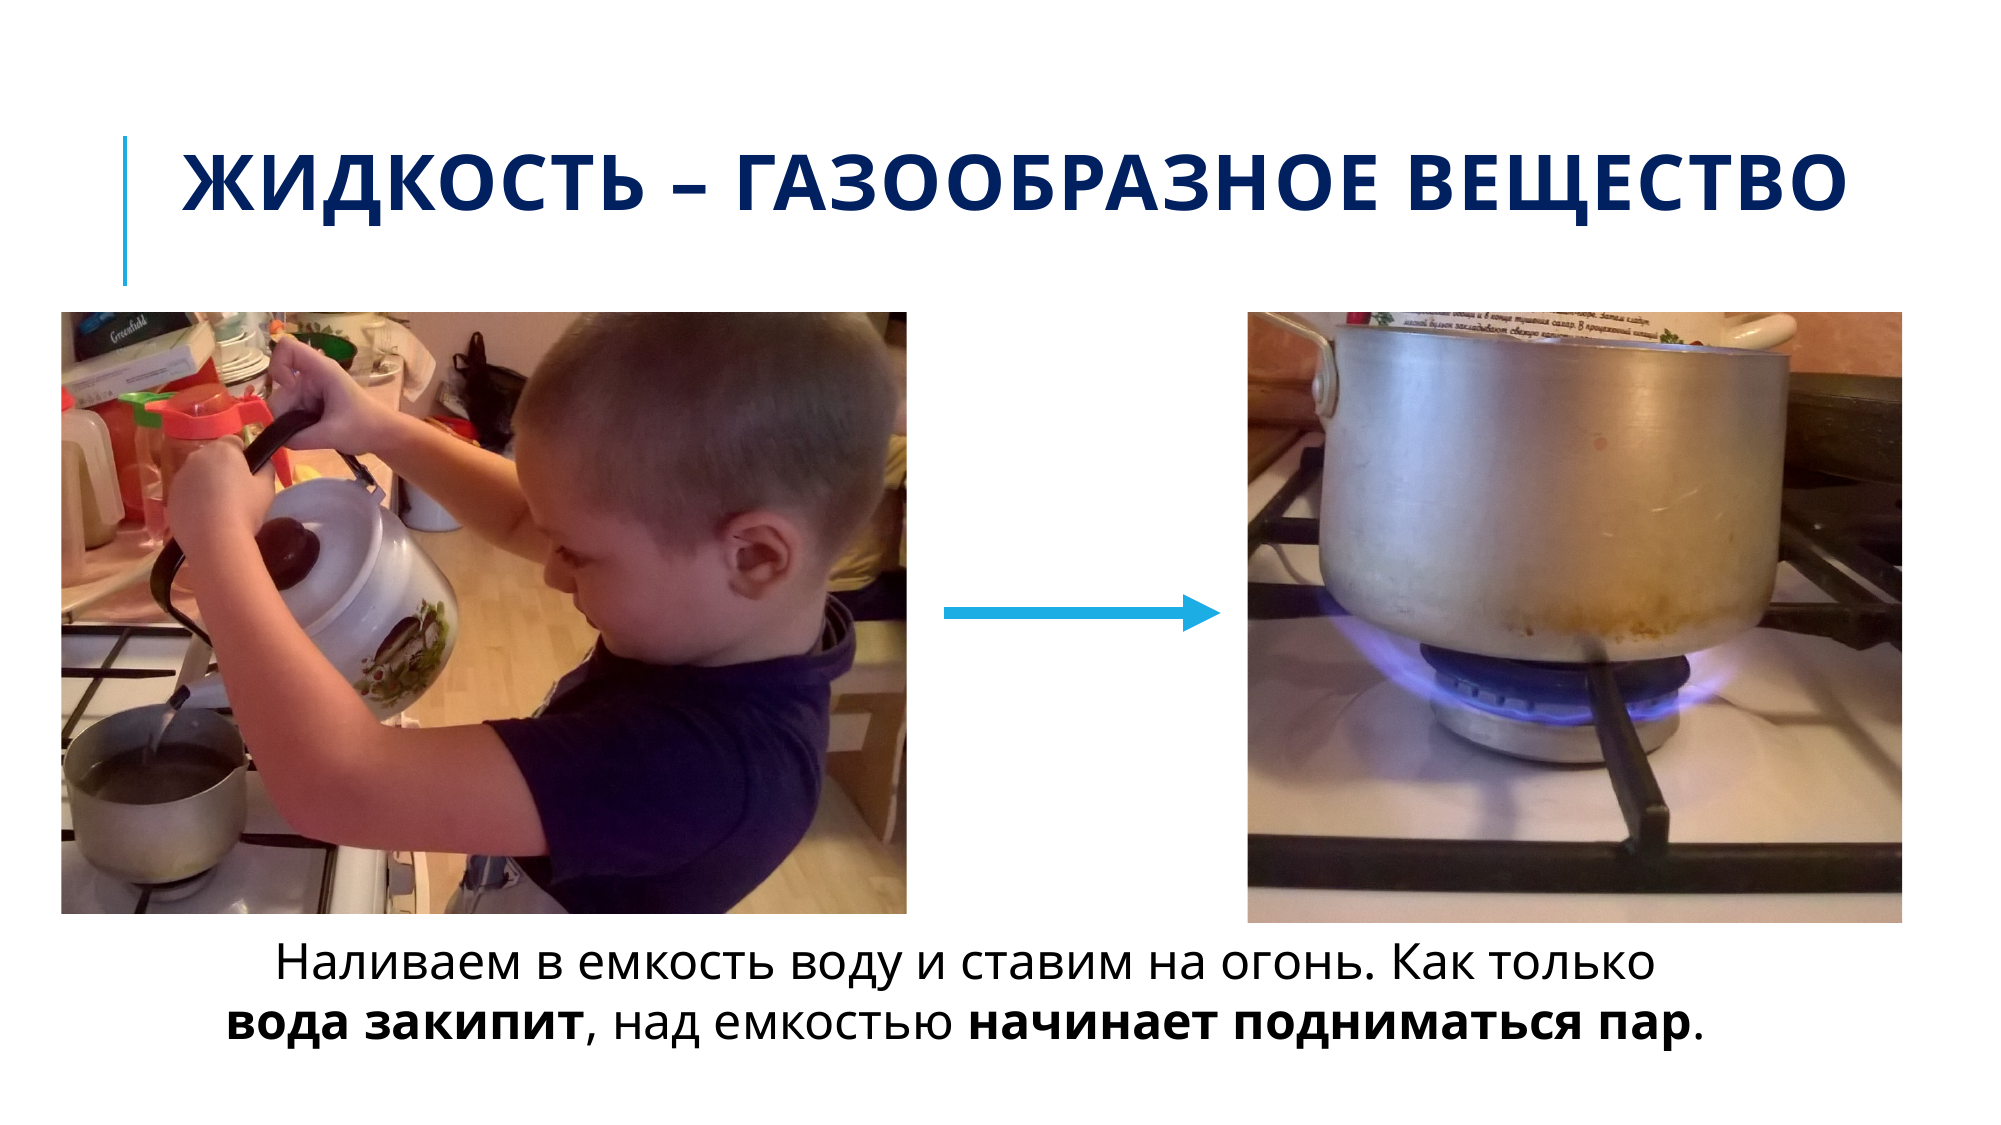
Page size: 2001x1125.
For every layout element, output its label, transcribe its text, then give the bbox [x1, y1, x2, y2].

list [61, 312, 907, 914]
text_box Наливаем в емкость воду и ставим на огонь. Как только вода закипит, над емкостью начинает подниматься пар. [205, 922, 1727, 1057]
title жидкость – газообразное вещество [168, 111, 1955, 358]
picture [1247, 312, 1903, 923]
